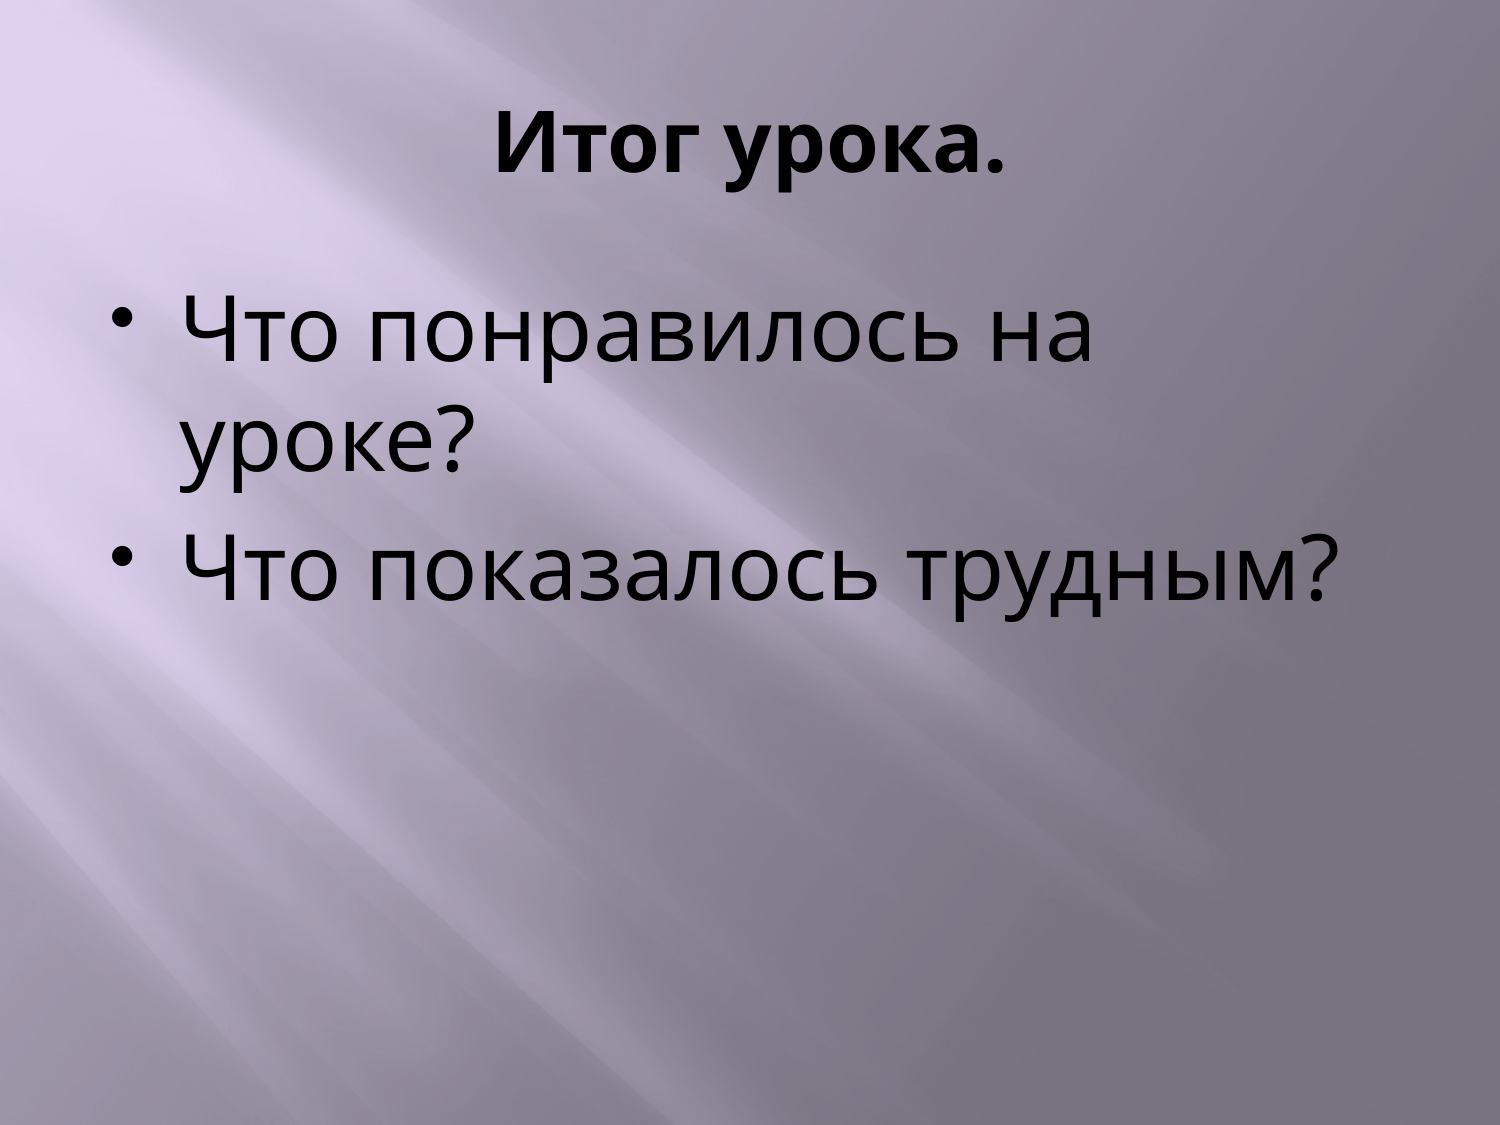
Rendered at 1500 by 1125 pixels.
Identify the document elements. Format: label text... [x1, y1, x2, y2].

list Что понравилось на уроке? Что показалось трудным? [75, 262, 1425, 1035]
title Итог урока. [75, 45, 1425, 233]
